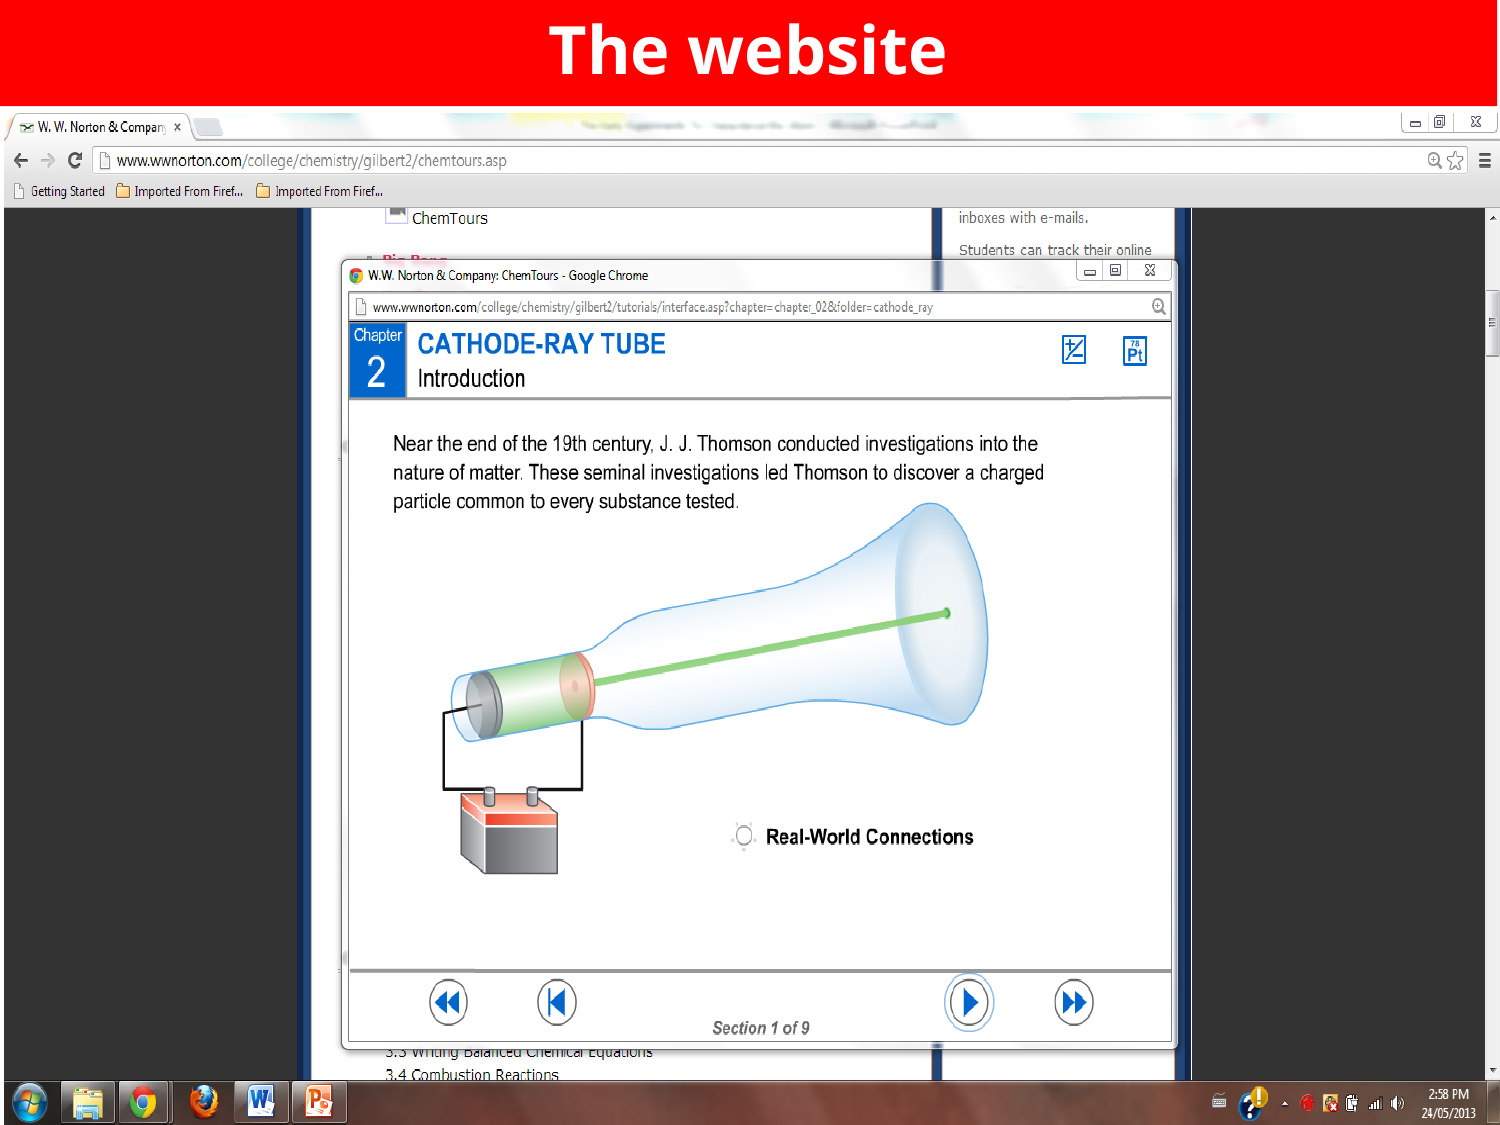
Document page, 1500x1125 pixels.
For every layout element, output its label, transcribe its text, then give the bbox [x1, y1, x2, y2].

subtitle The website [0, 0, 1498, 107]
picture [4, 113, 1500, 1125]
